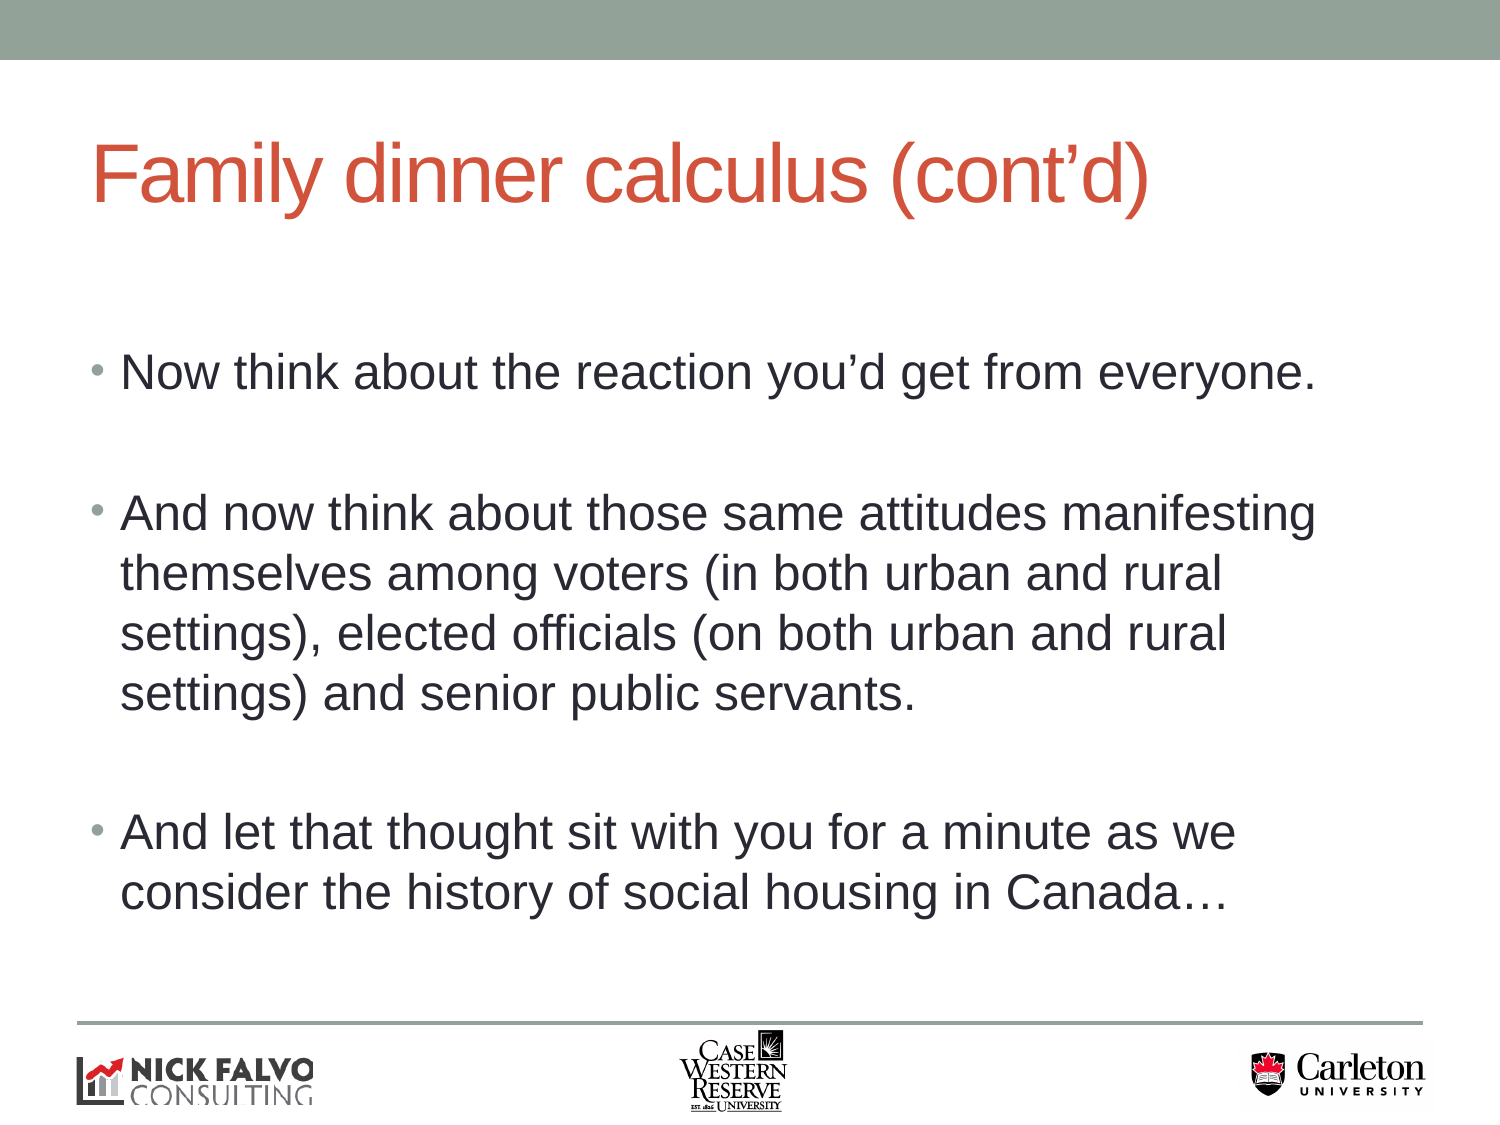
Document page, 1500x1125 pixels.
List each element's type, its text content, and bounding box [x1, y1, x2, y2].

list Now think about the reaction you’d get from everyone. And now think about those same attitudes manifesting themselves among voters (in both urban and rural settings), elected officials (on both urban and rural settings) and senior public servants. And let that thought sit with you for a minute as we consider the history of social housing in Canada… [75, 262, 1425, 988]
picture [1237, 1035, 1436, 1114]
picture [679, 1030, 793, 1120]
title Family dinner calculus (cont’d) [75, 87, 1425, 250]
